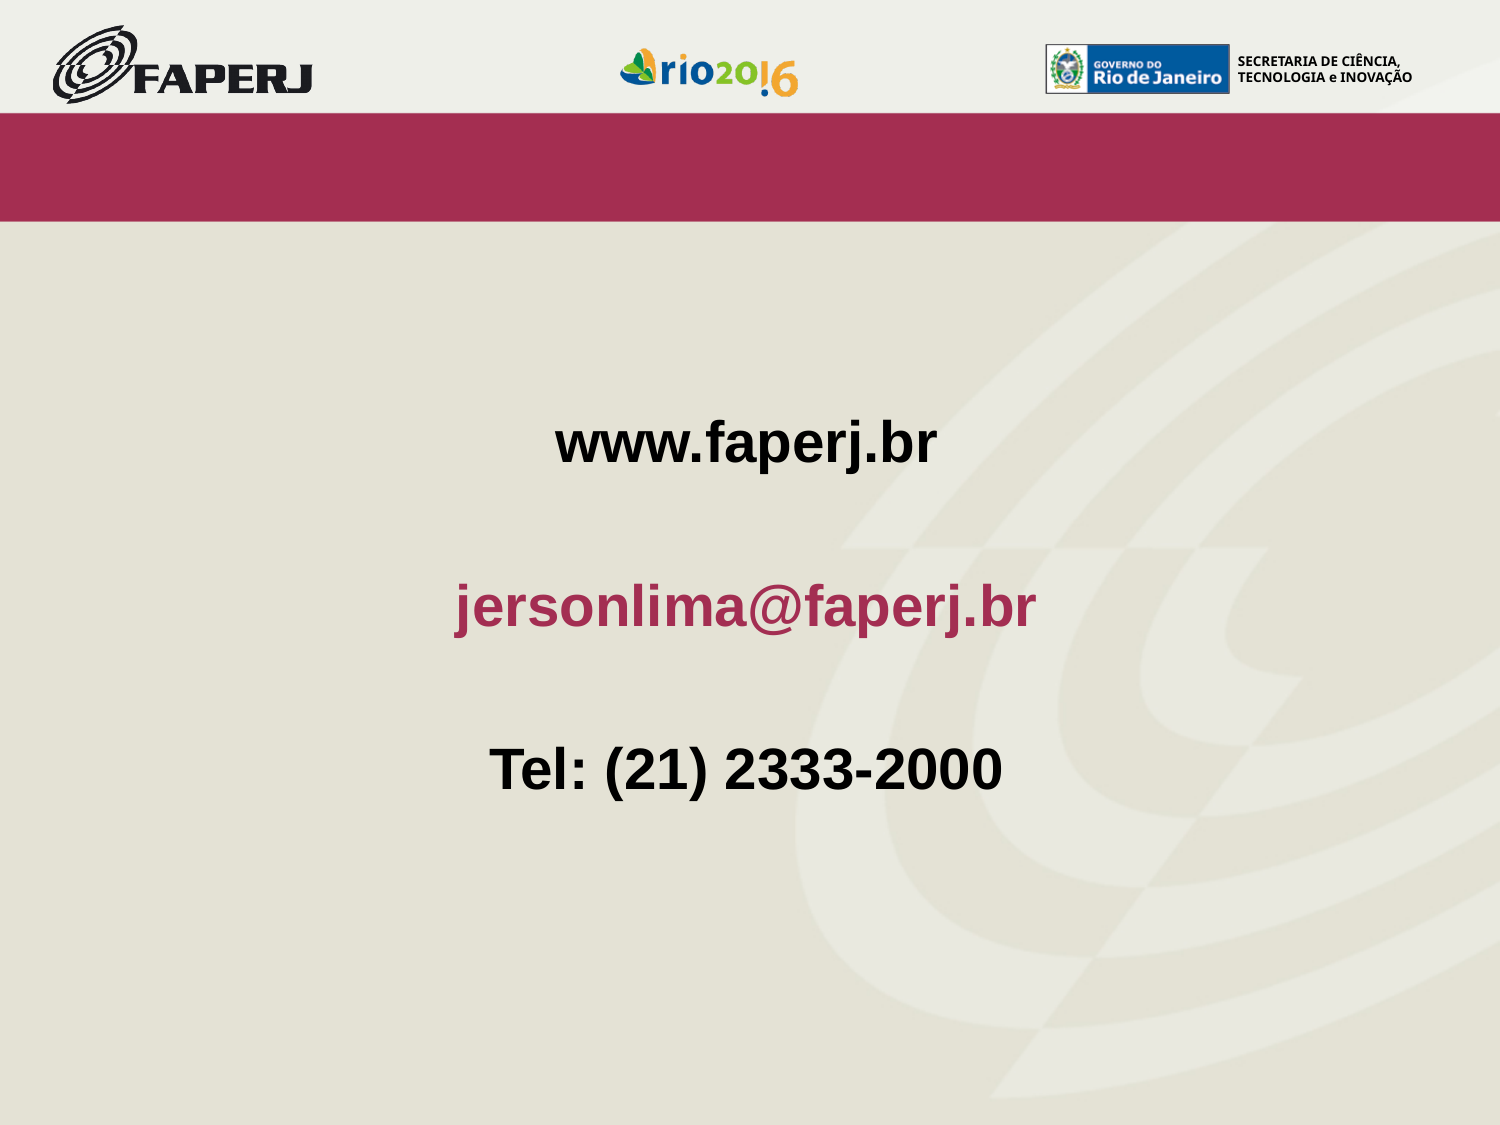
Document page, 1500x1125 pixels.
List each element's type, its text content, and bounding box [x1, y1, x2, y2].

text_box www.faperj.br jersonlima@faperj.br Tel: (21) 2333-2000 [265, 397, 1228, 936]
picture [0, 0, 1500, 1125]
